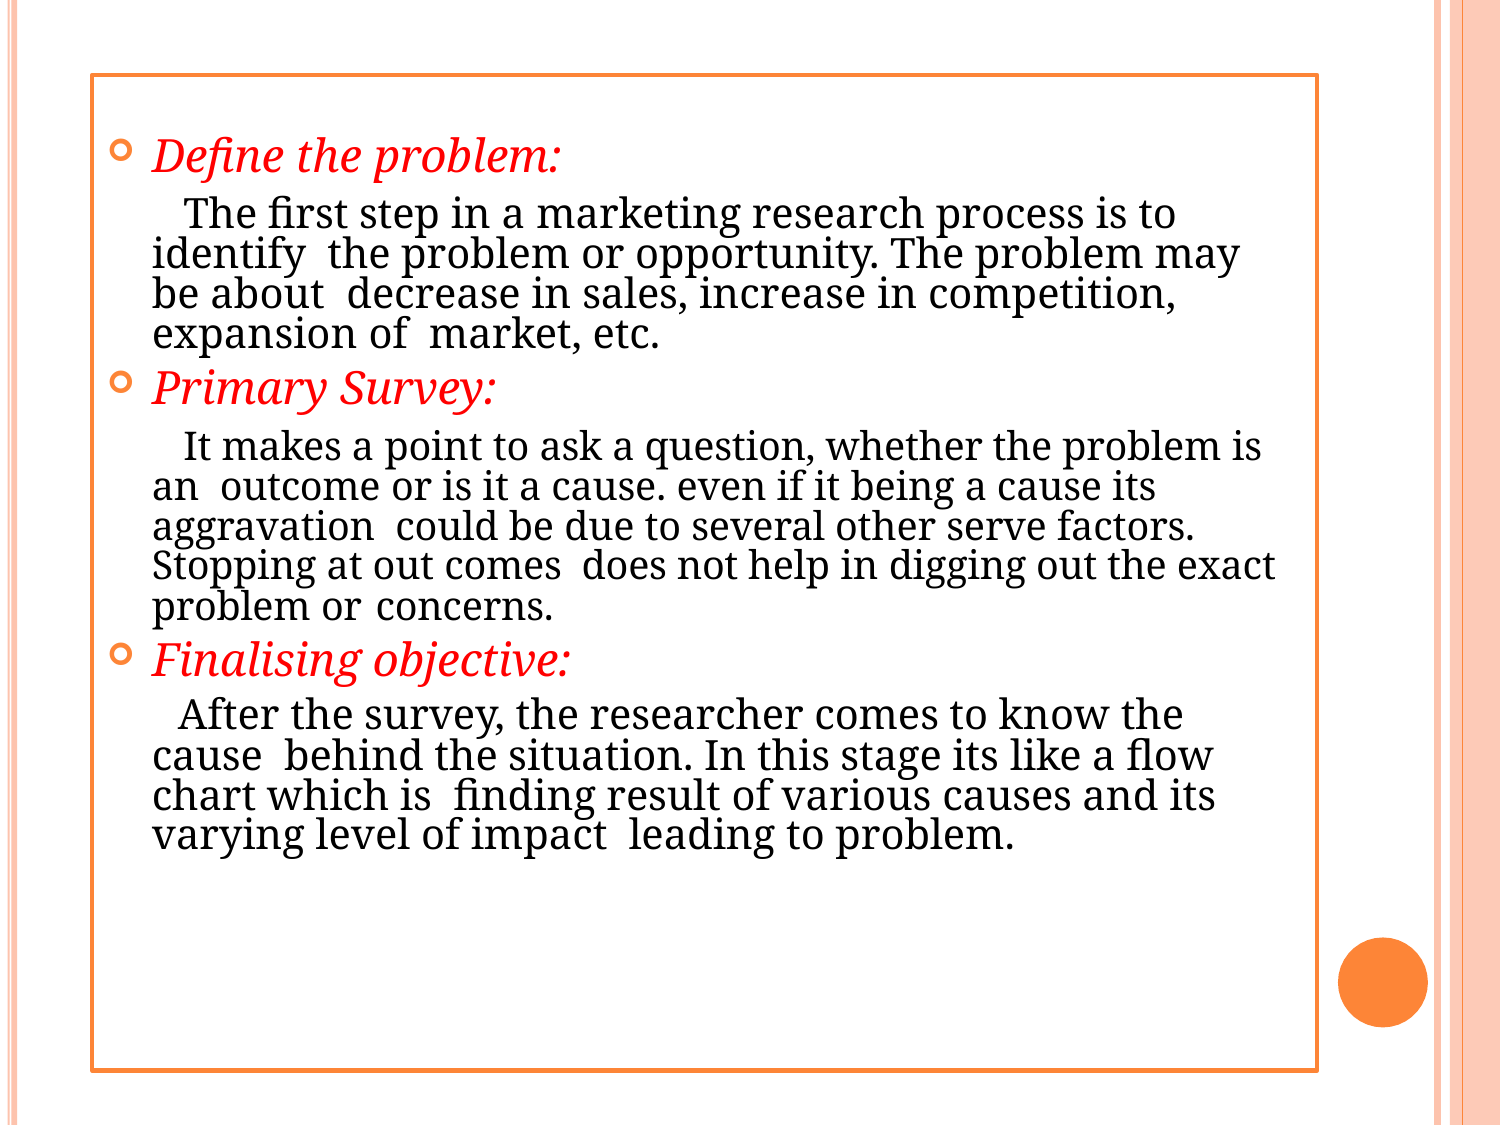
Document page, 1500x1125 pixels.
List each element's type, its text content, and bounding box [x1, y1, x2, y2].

text_box Define the problem: The first step in a marketing research process is to identify the problem or opportunity. The problem may be about decrease in sales, increase in competition, expansion of market, etc. Primary Survey: It makes a point to ask a question, whether the problem is an outcome or is it a cause. even if it being a cause its aggravation could be due to several other serve factors. Stopping at out comes does not help in digging out the exact problem or concerns. Finalising objective: After the survey, the researcher comes to know the cause behind the situation. In this stage its like a flow chart which is finding result of various causes and its varying level of impact leading to problem. [104, 118, 1295, 859]
text_box [92, 74, 1318, 1071]
